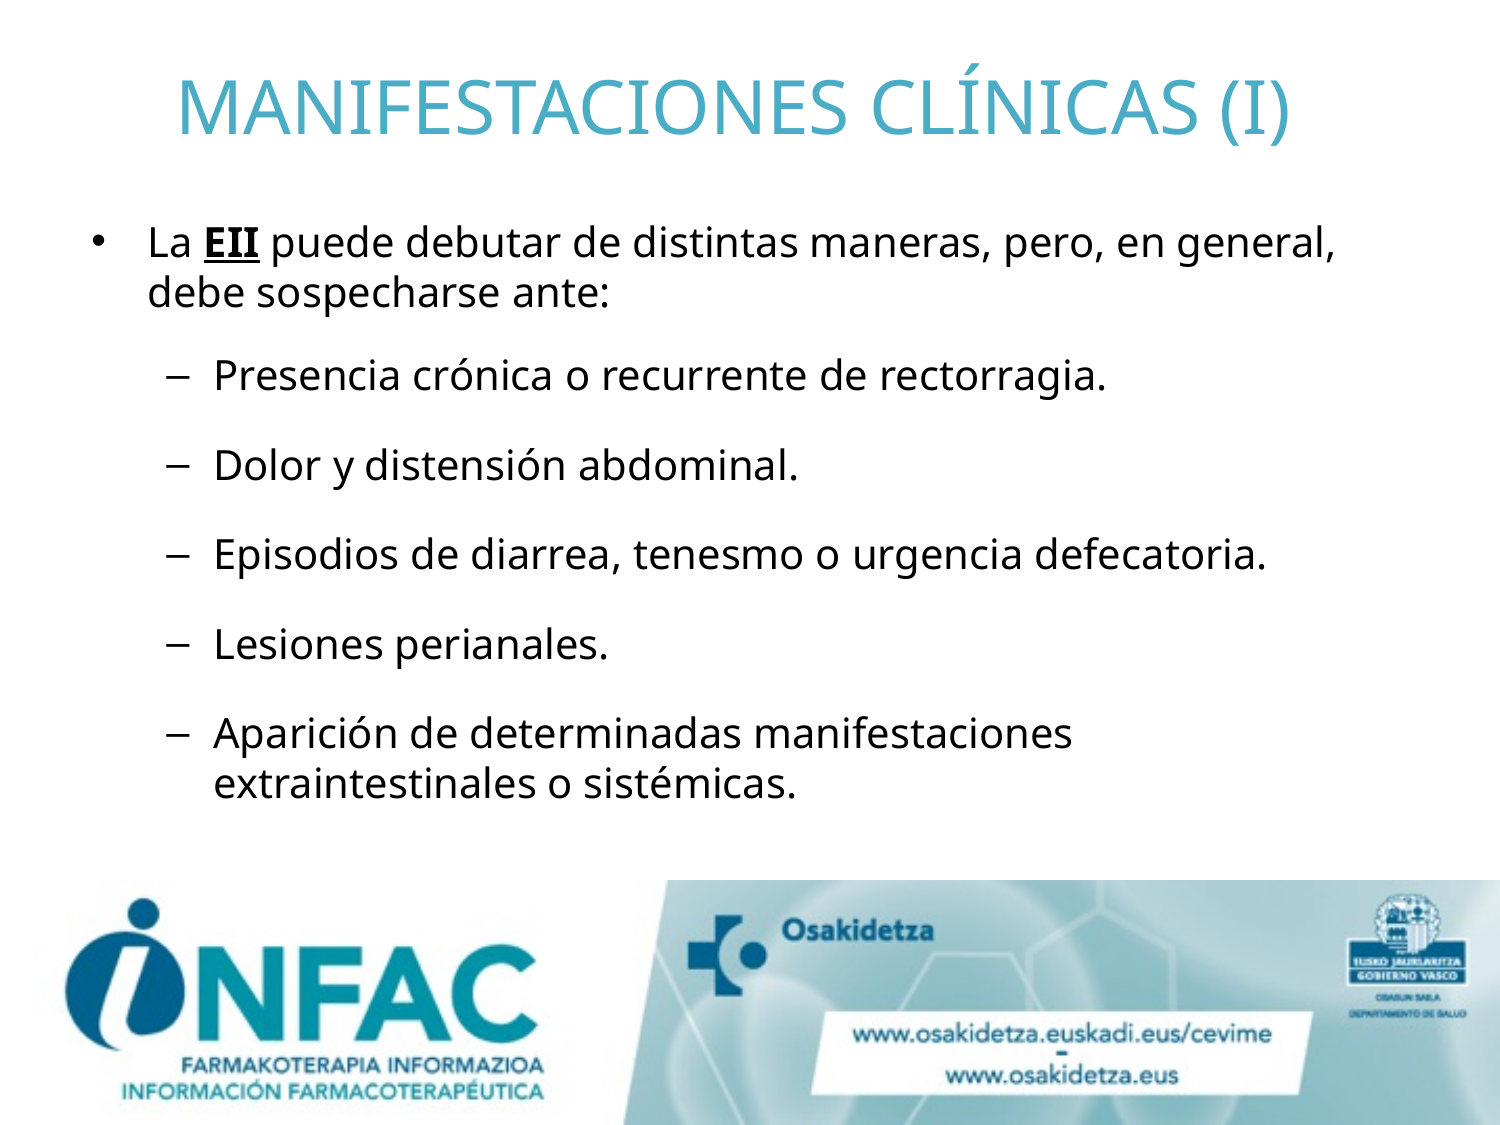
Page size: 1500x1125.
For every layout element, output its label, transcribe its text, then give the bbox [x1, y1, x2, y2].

list La EII puede debutar de distintas maneras, pero, en general, debe sospecharse ante: Presencia crónica o recurrente de rectorragia. Dolor y distensión abdominal. Episodios de diarrea, tenesmo o urgencia defecatoria. Lesiones perianales. Aparición de determinadas manifestaciones extraintestinales o sistémicas. [76, 208, 1424, 846]
picture [1, 880, 1500, 1125]
title MANIFESTACIONES CLÍNICAS (I) [51, 13, 1436, 197]
